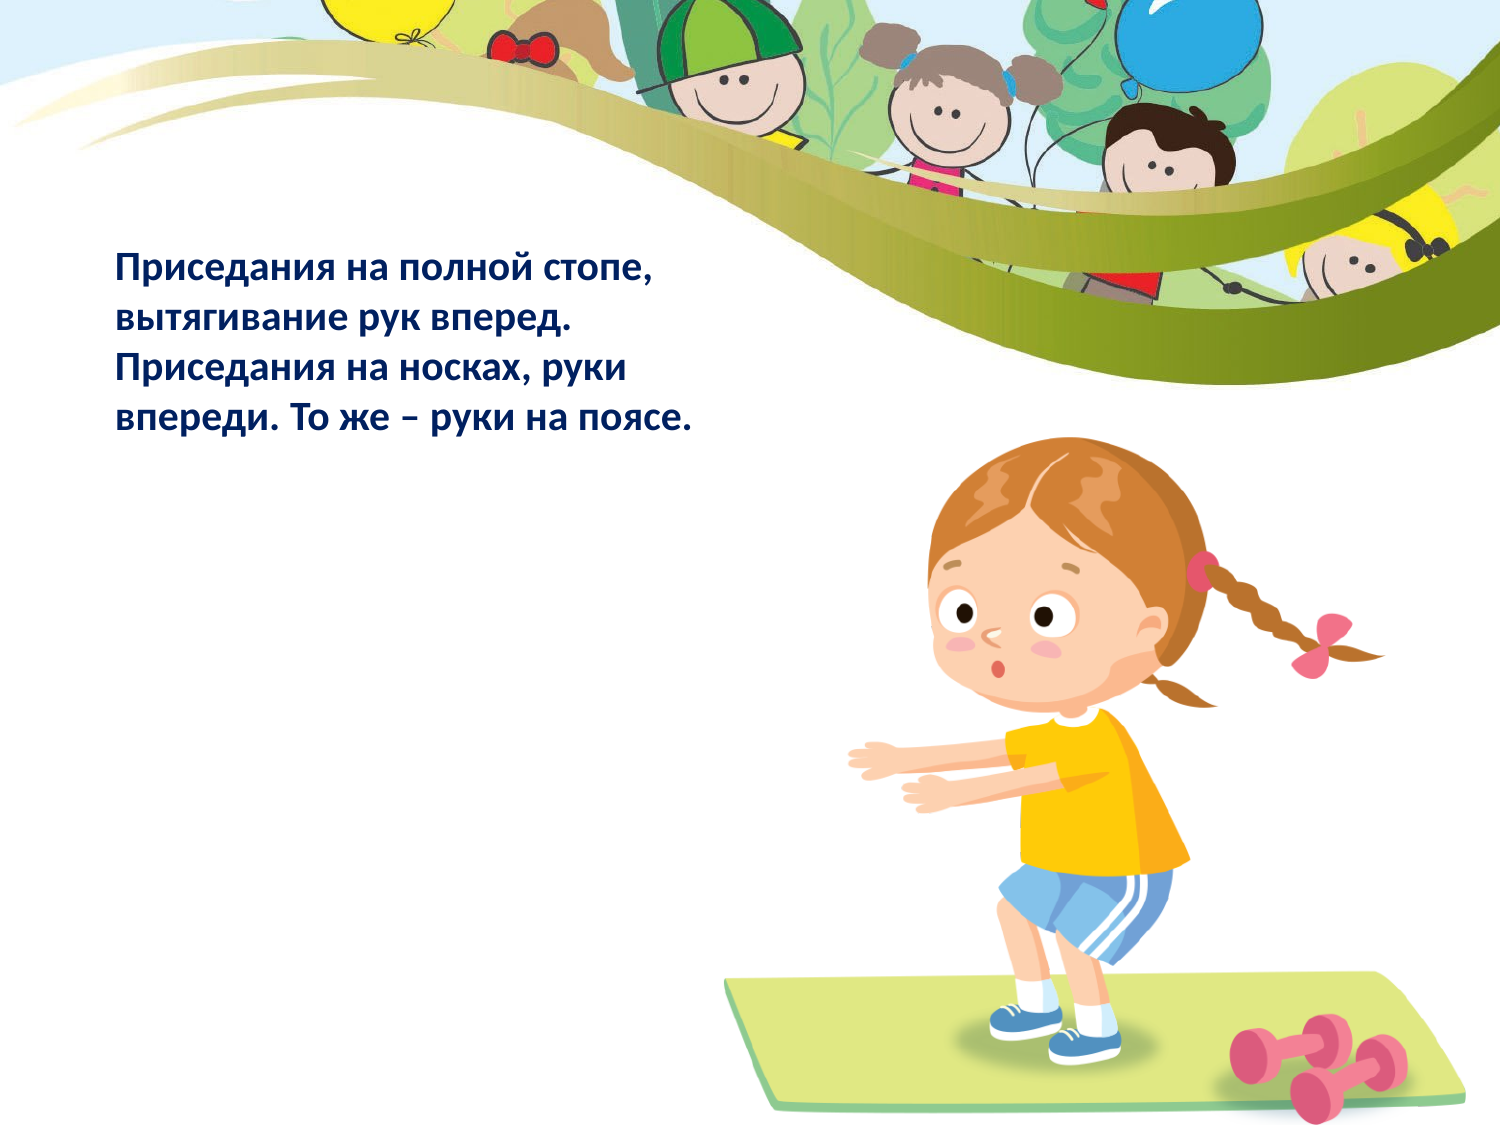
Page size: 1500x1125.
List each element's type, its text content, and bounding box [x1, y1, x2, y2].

picture [0, 0, 1500, 1125]
text_box Приседания на полной стопе, вытягивание рук вперед. Приседания на носках, руки впереди. То же – руки на поясе. [100, 231, 739, 447]
